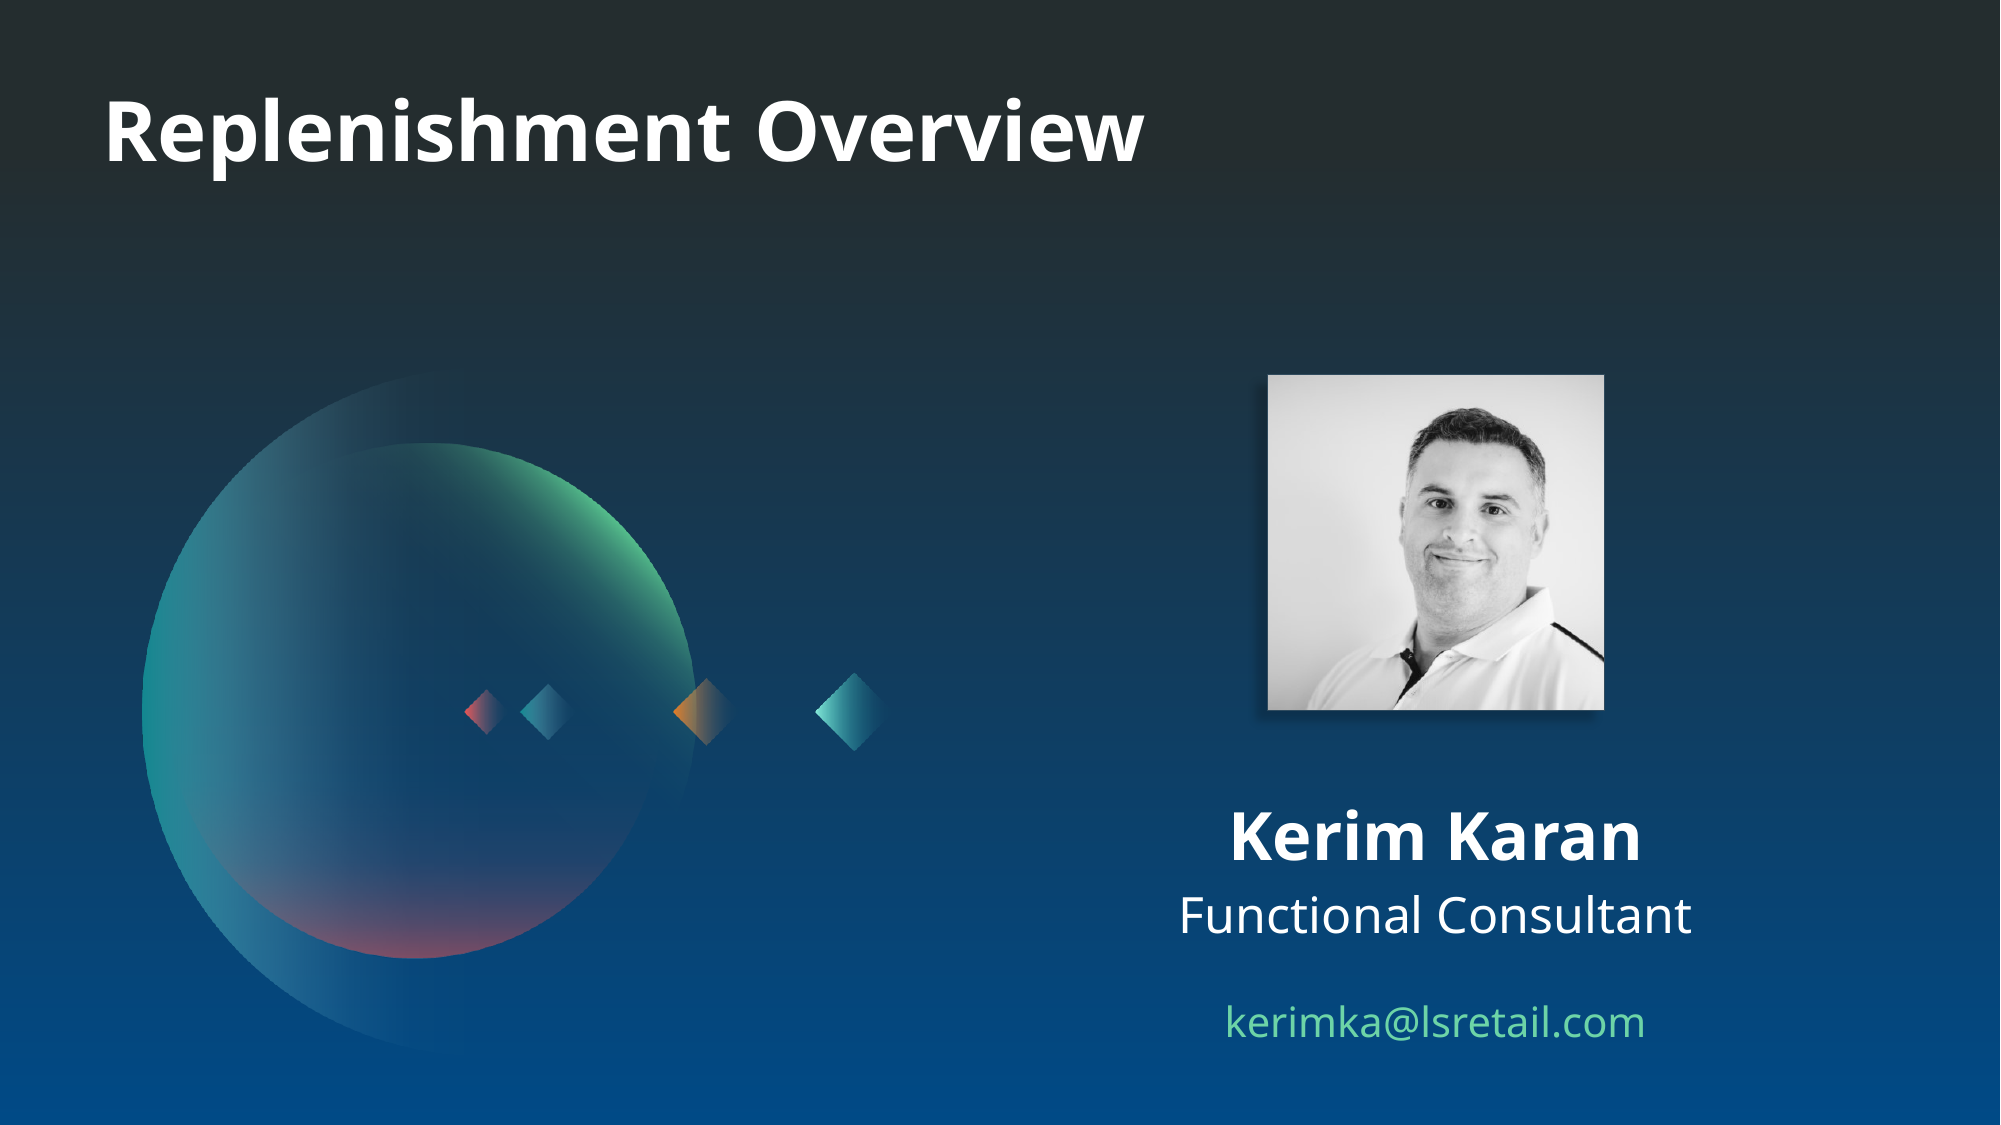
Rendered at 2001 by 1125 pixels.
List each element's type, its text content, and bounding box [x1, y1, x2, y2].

list kerimka@lsretail.com [946, 1001, 1925, 1061]
title Kerim Karan [946, 802, 1926, 862]
list Replenishment Overview [102, 89, 1898, 177]
list Functional Consultant [946, 890, 1925, 950]
picture [85, 282, 1605, 1125]
